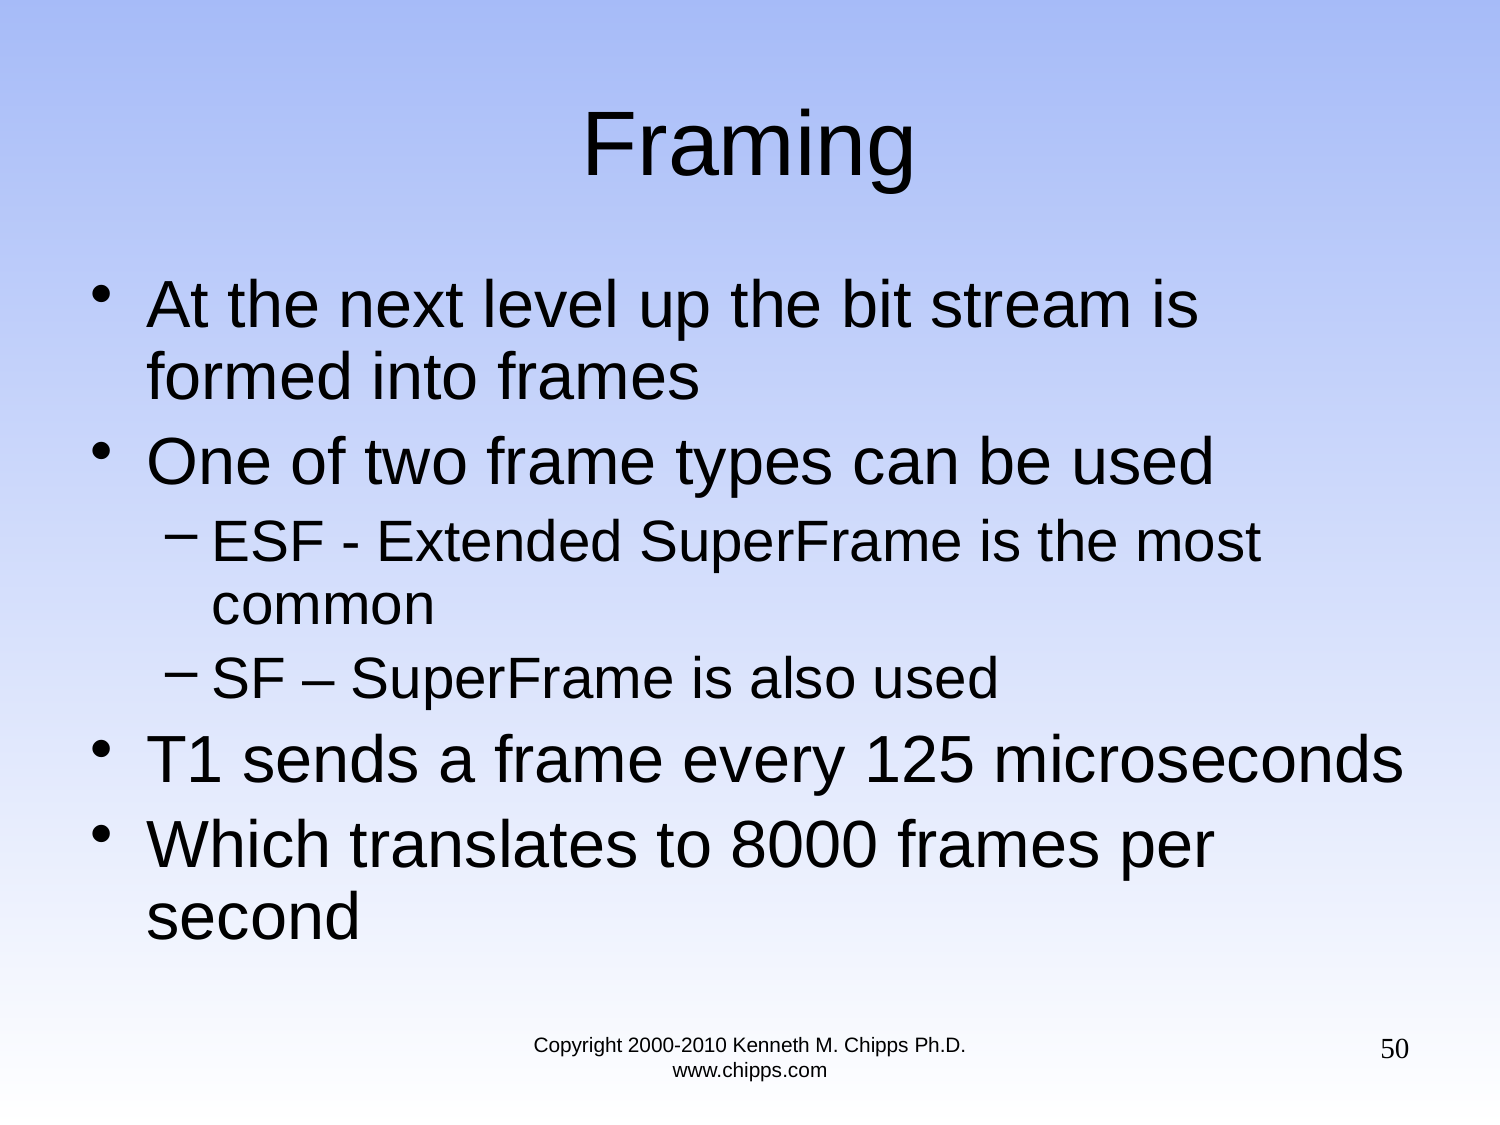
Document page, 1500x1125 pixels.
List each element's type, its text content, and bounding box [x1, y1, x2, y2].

footer Copyright 2000-2010 Kenneth M. Chipps Ph.D. www.chipps.com [449, 1024, 1051, 1103]
slide_number 50 [1074, 1021, 1426, 1101]
title Framing [74, 44, 1426, 233]
list At the next level up the bit stream is formed into frames One of two frame types can be used ESF - Extended SuperFrame is the most common SF – SuperFrame is also used T1 sends a frame every 125 microseconds Which translates to 8000 frames per second [74, 262, 1426, 1006]
